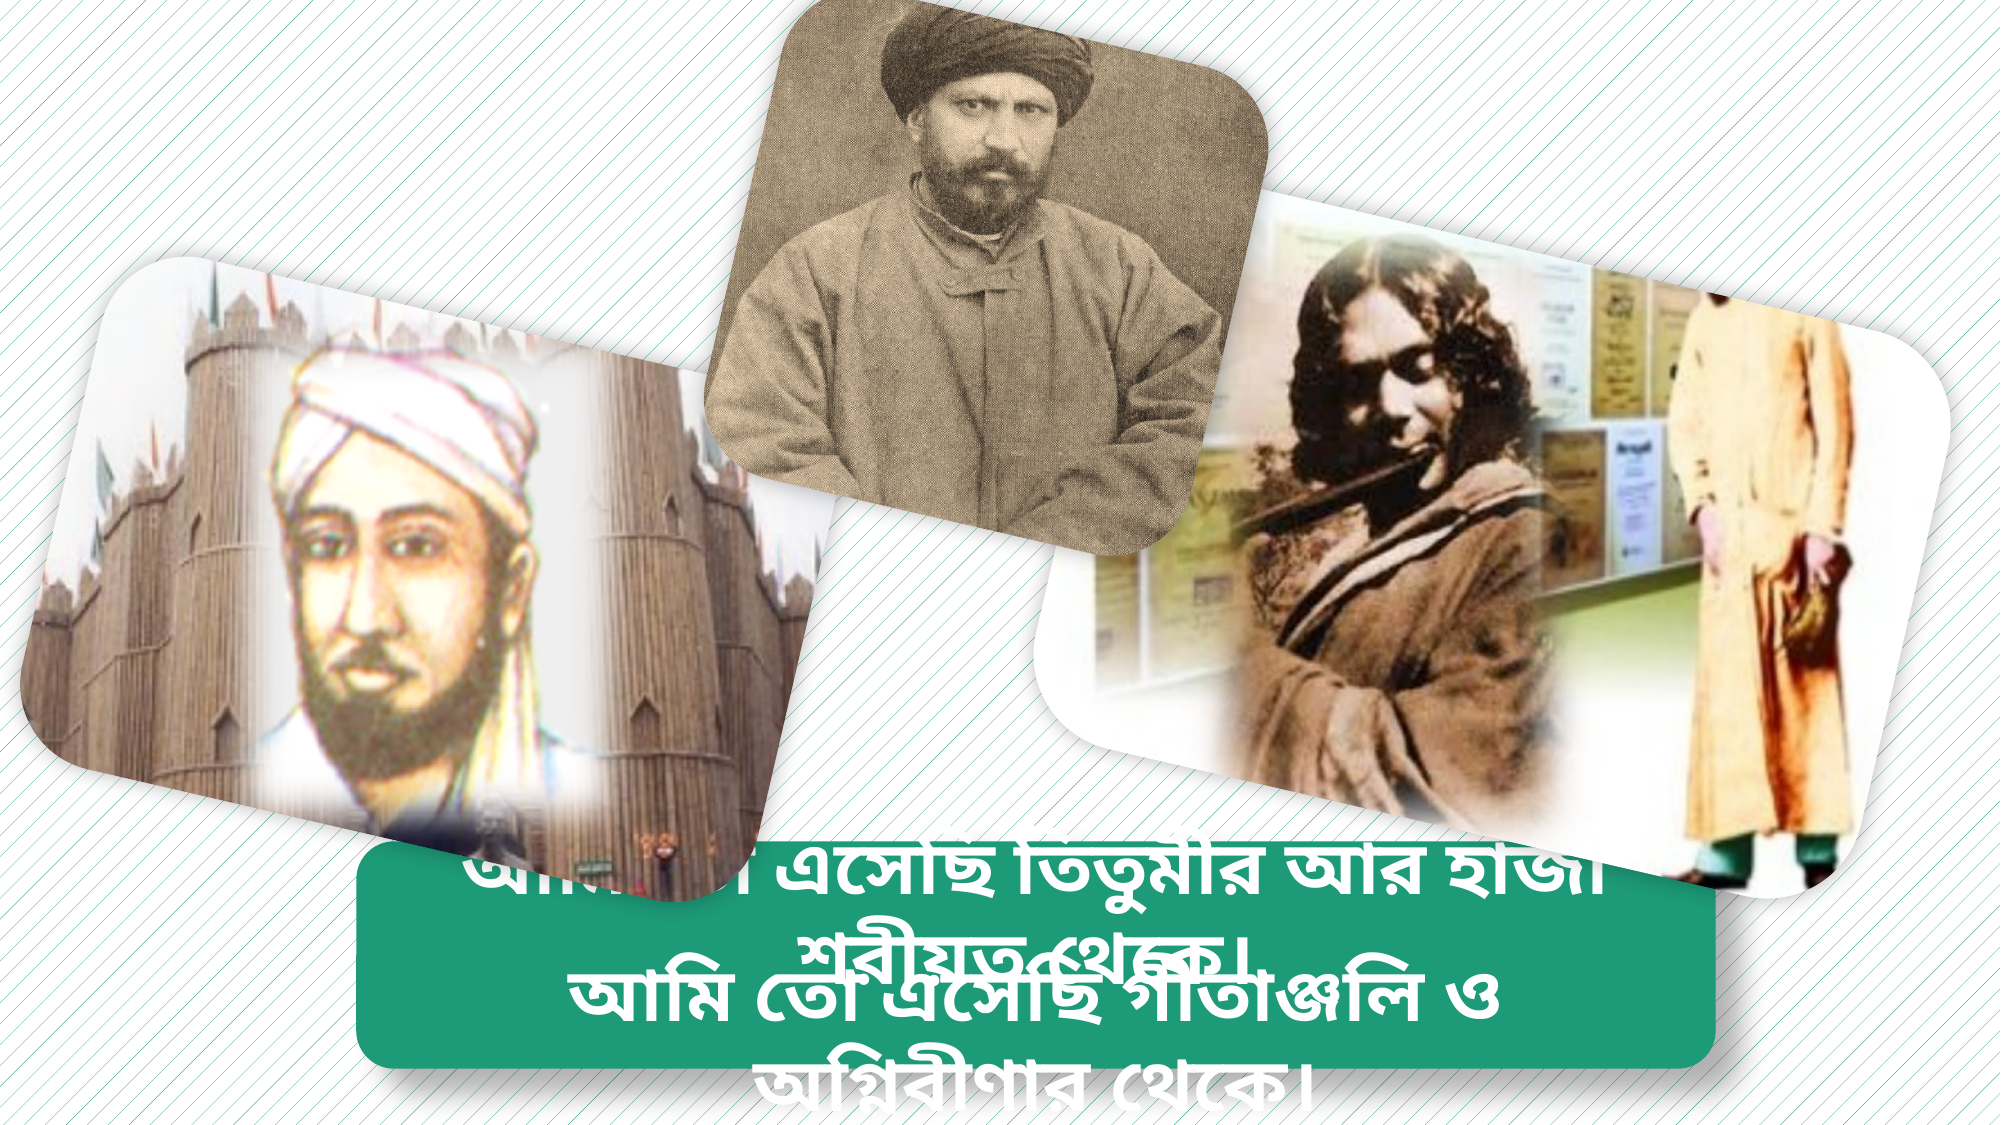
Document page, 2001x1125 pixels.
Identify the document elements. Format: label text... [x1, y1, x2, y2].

picture [20, 0, 1951, 903]
text_box আমি তো এসেছি গীতাঞ্জলি ও অগ্নিবীণার থেকে। [381, 939, 1690, 1125]
text_box আমি তো এসেছি তিতুমীর আর হাজী শরীয়ত থেকে। [355, 840, 1717, 1068]
